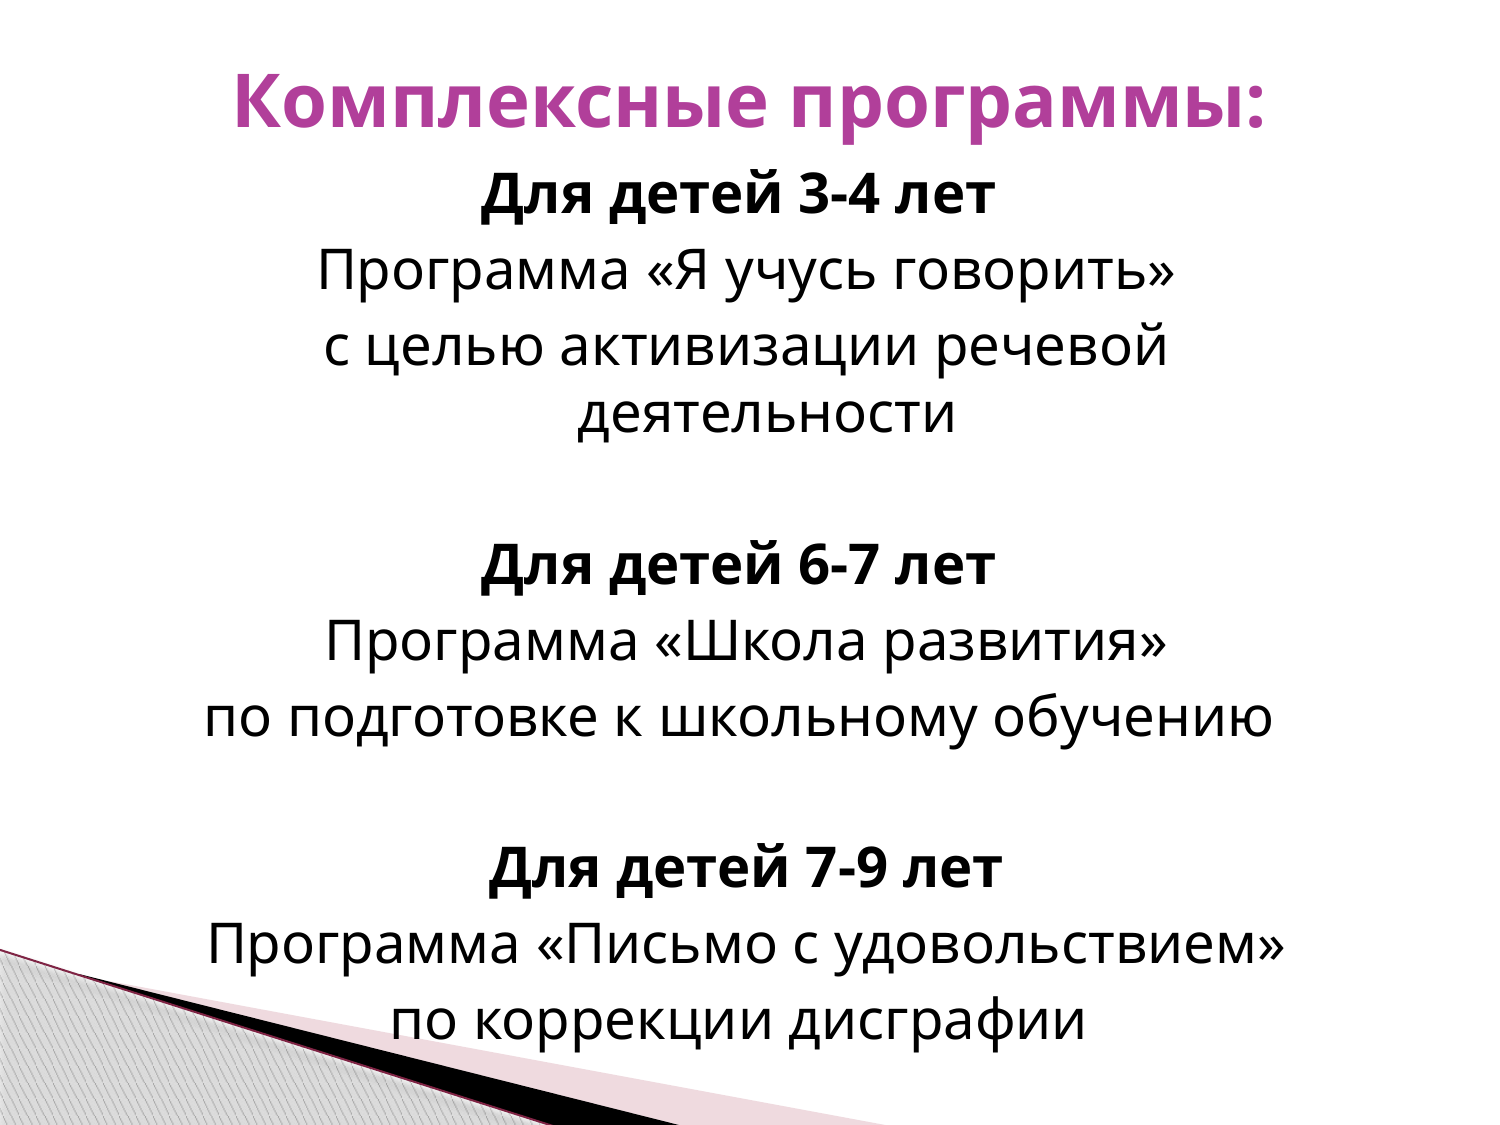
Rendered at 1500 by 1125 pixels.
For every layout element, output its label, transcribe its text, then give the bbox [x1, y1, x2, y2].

list Для детей 3-4 лет Программа «Я учусь говорить» с целью активизации речевой деятельности Для детей 6-7 лет Программа «Школа развития» по подготовке к школьному обучению Для детей 7-9 лет Программа «Письмо с удовольствием» по коррекции дисграфии [99, 150, 1375, 1088]
title Комплексные программы: [37, 45, 1463, 150]
